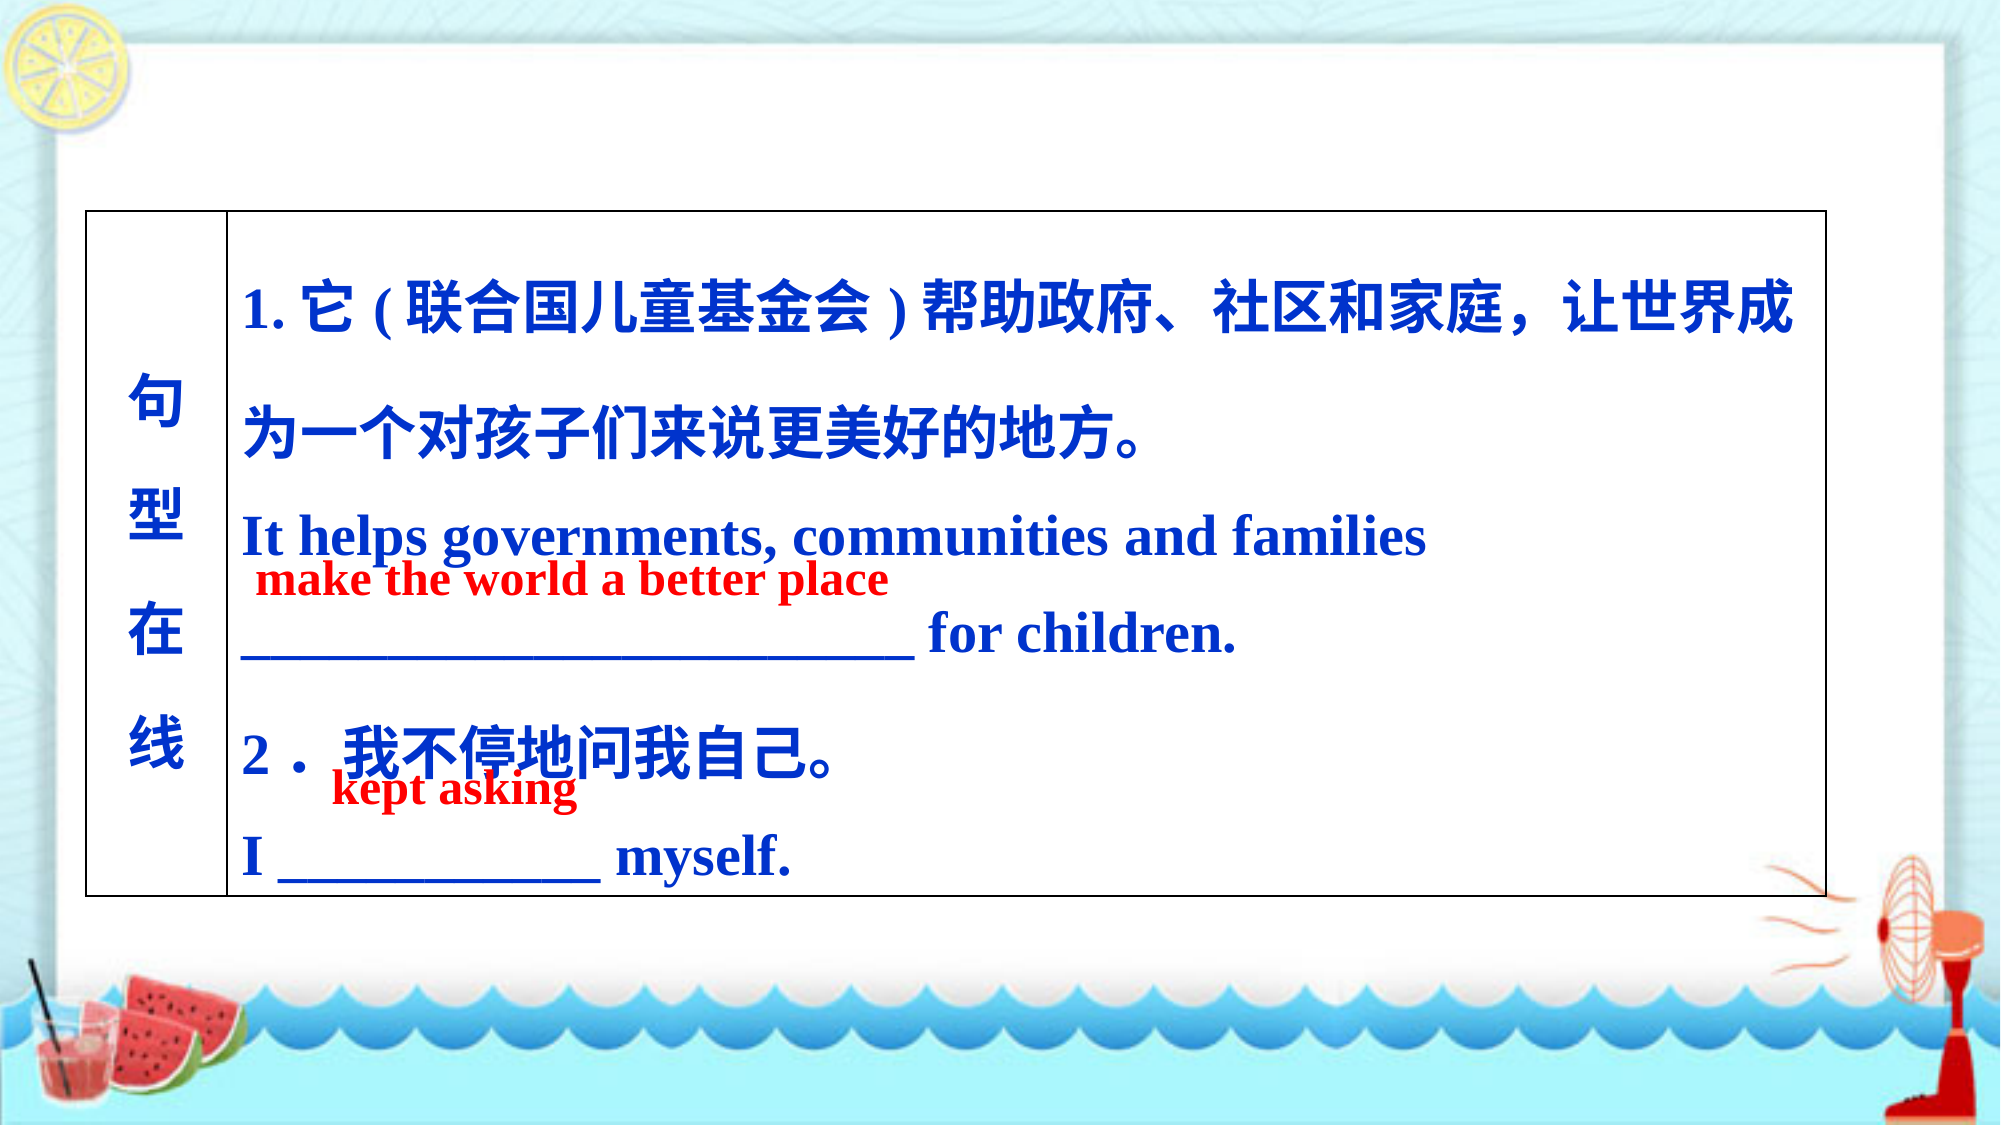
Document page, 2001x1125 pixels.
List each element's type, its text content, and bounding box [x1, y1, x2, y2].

text_box kept asking [316, 746, 593, 822]
picture [0, 0, 2001, 1125]
text_box make the world a better place [240, 537, 948, 613]
table_header 1.它(联合国儿童基金会)帮助政府、社区和家庭，让世界成为一个对孩子们来说更美好的地方。 It helps governments, communities and families _______________________ for children. 2．我不停地问我自己。 I ___________ myself. [228, 212, 1825, 895]
table_header 句 型 在 线 [87, 212, 226, 895]
